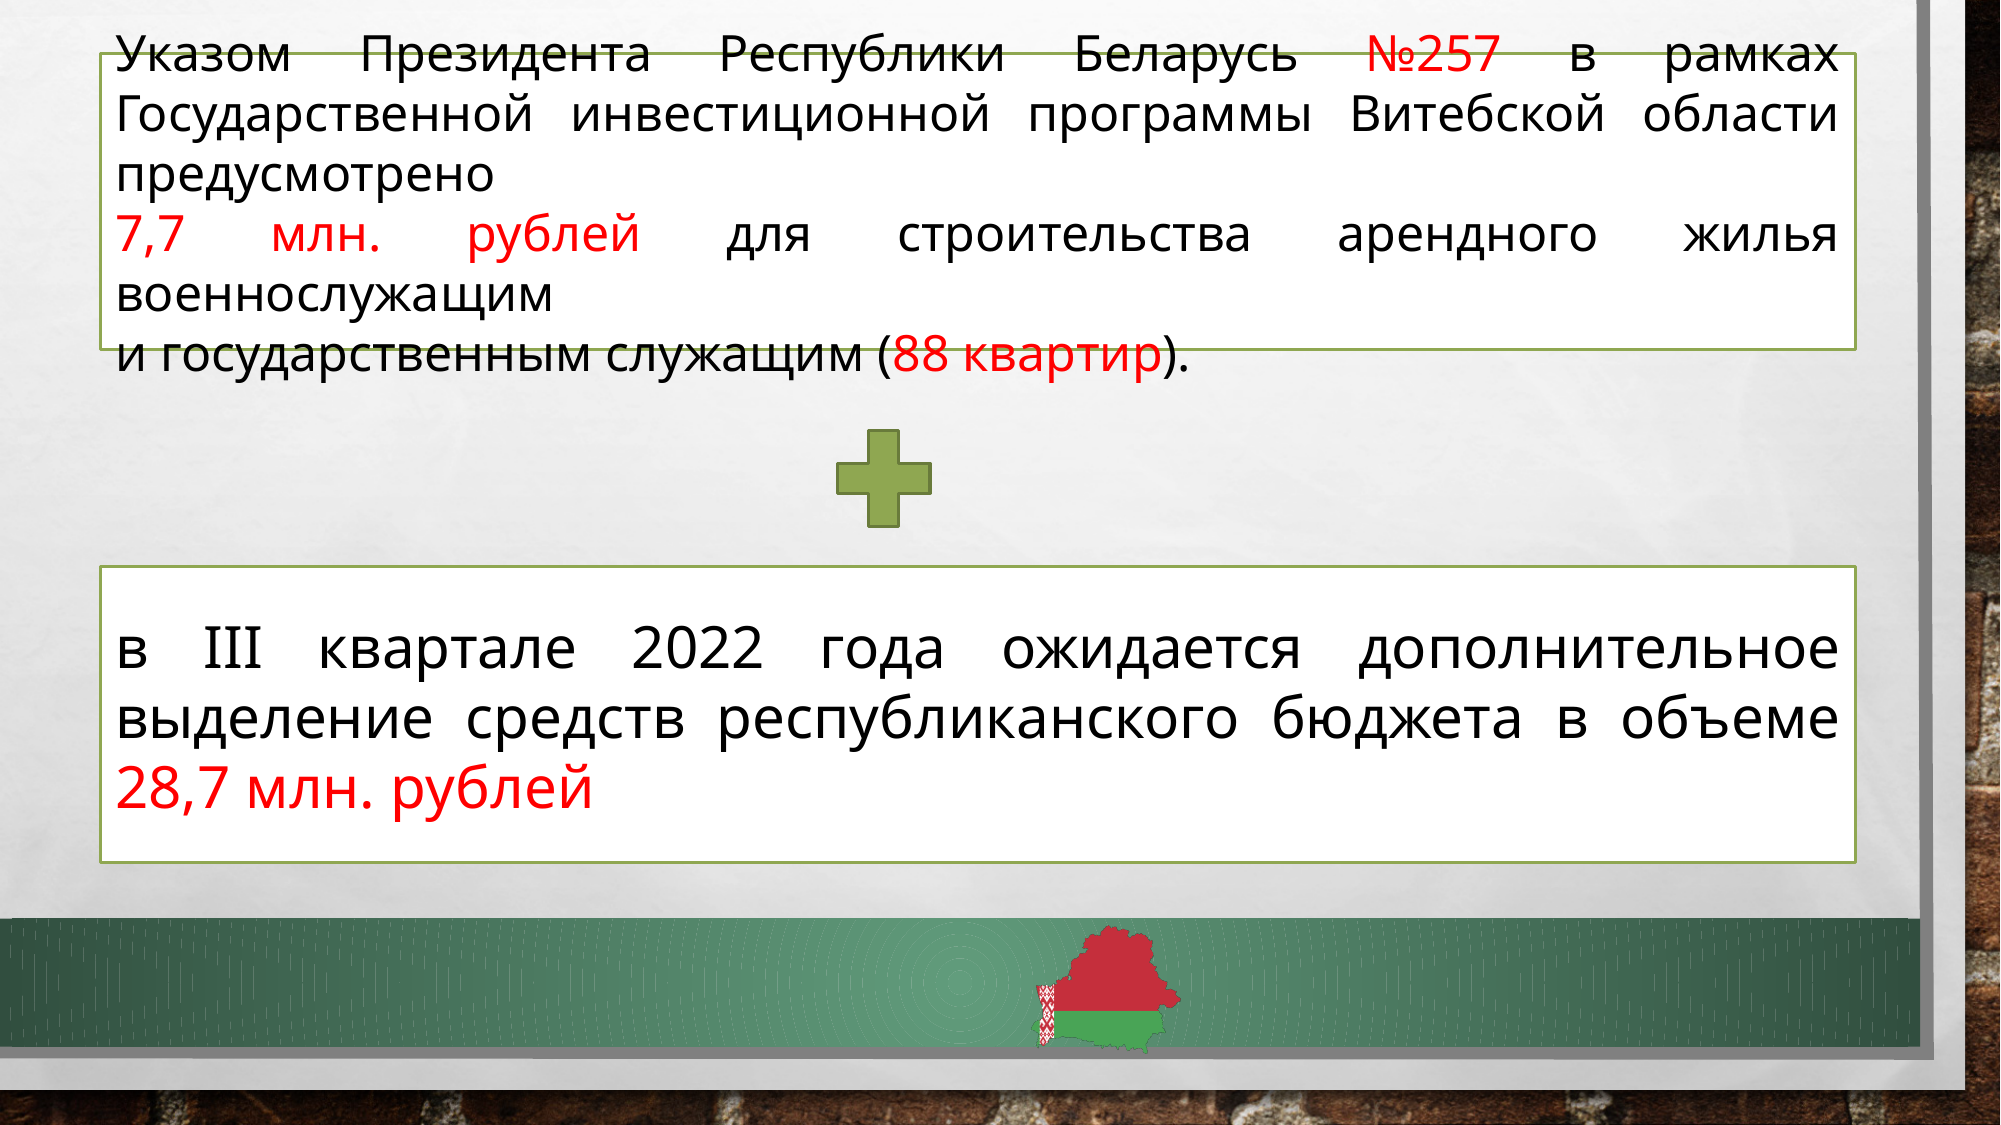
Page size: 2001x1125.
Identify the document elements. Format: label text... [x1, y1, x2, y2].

text_box [836, 429, 932, 528]
text_box Указом Президента Республики Беларусь №257 в рамках Государственной инвестиционной программы Витебской области предусмотрено 7,7 млн. рублей для строительства арендного жилья военнослужащим и государственным служащим (88 квартир). [99, 52, 1857, 351]
picture [0, 0, 2000, 1125]
text_box в III квартале 2022 года ожидается дополнительное выделение средств республиканского бюджета в объеме 28,7 млн. рублей [99, 565, 1857, 864]
picture [1031, 924, 1181, 1055]
